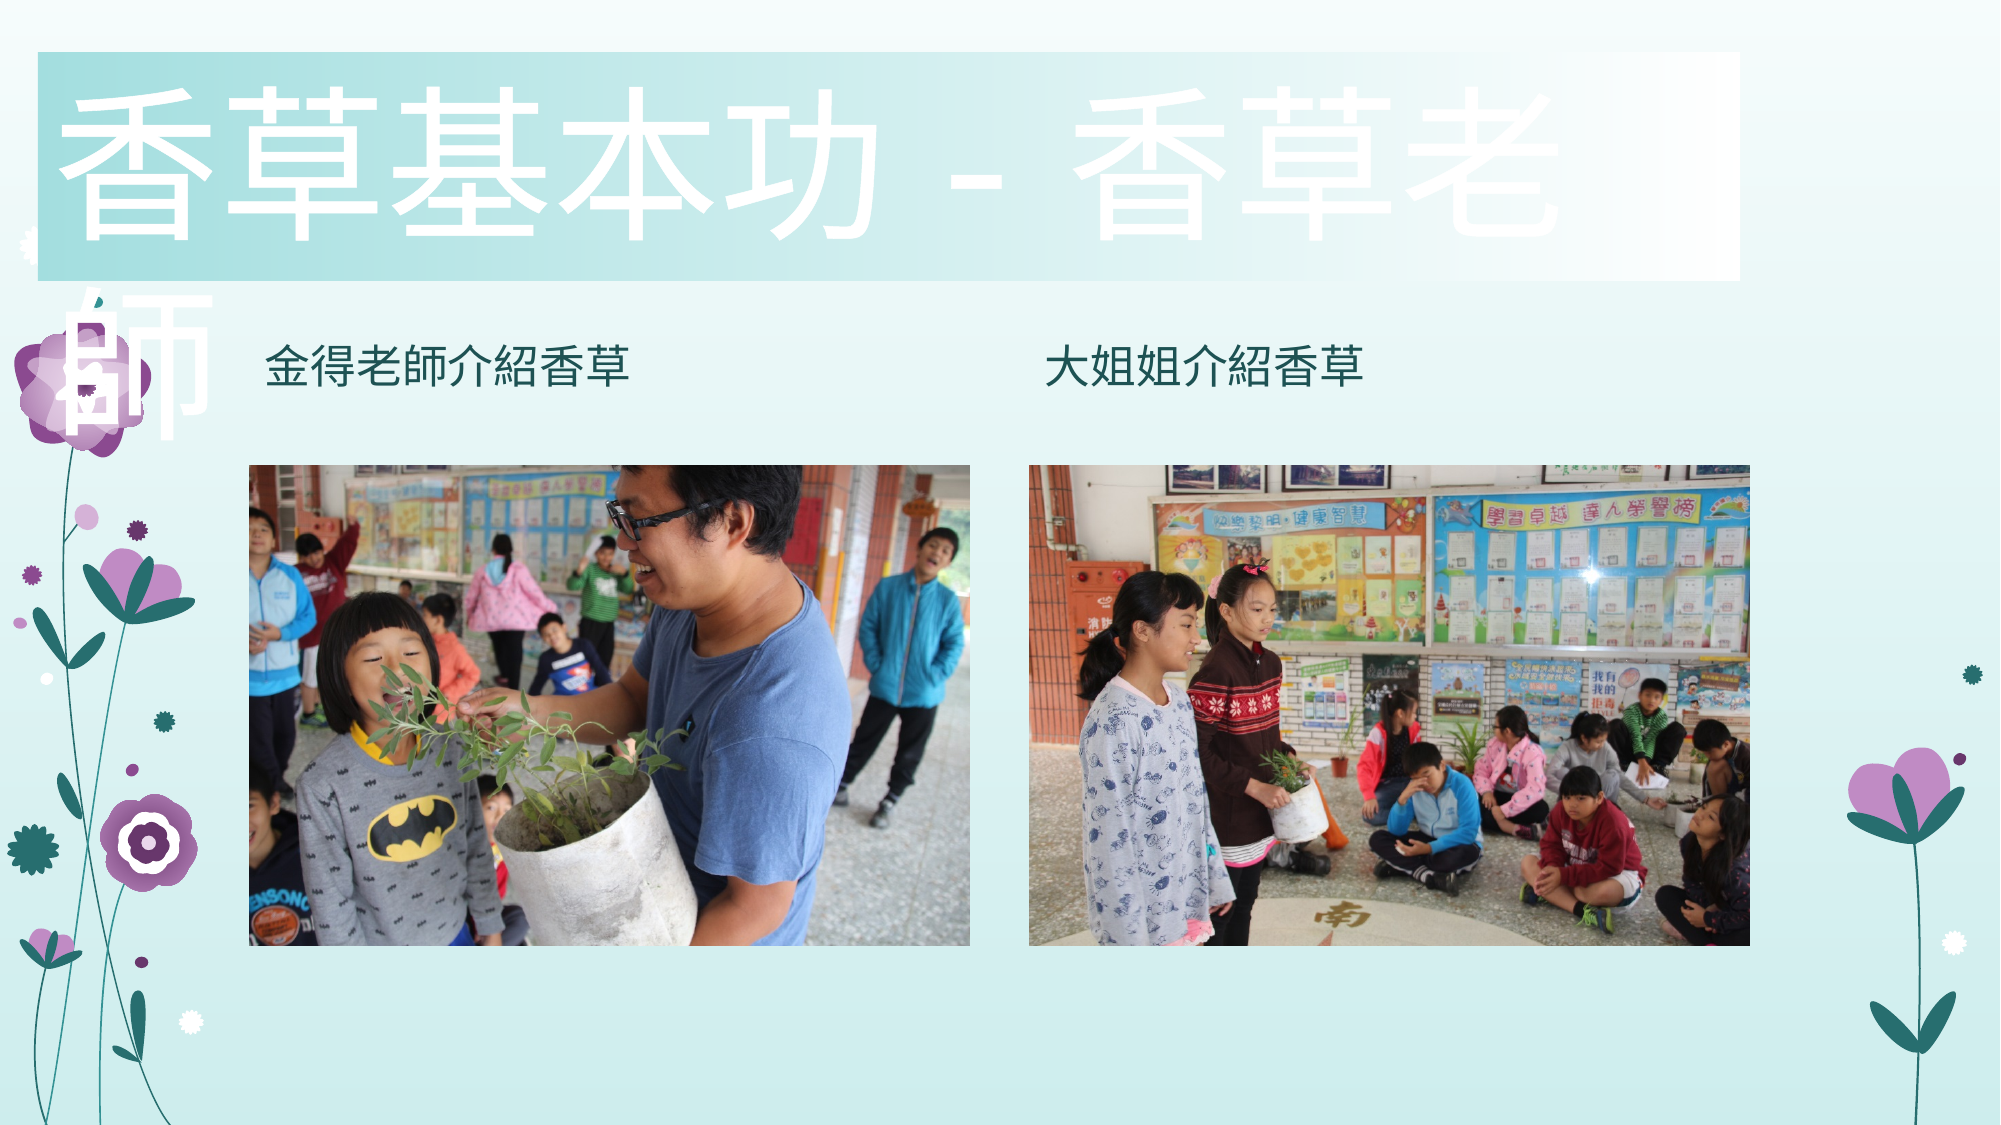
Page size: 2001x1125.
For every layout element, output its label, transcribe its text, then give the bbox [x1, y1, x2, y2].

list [1029, 465, 1750, 946]
list 大姐姐介紹香草 [1029, 312, 1750, 425]
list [249, 465, 971, 946]
list 金得老師介紹香草 [249, 312, 970, 425]
text_box 香草基本功-香草老師 [37, 52, 1741, 281]
